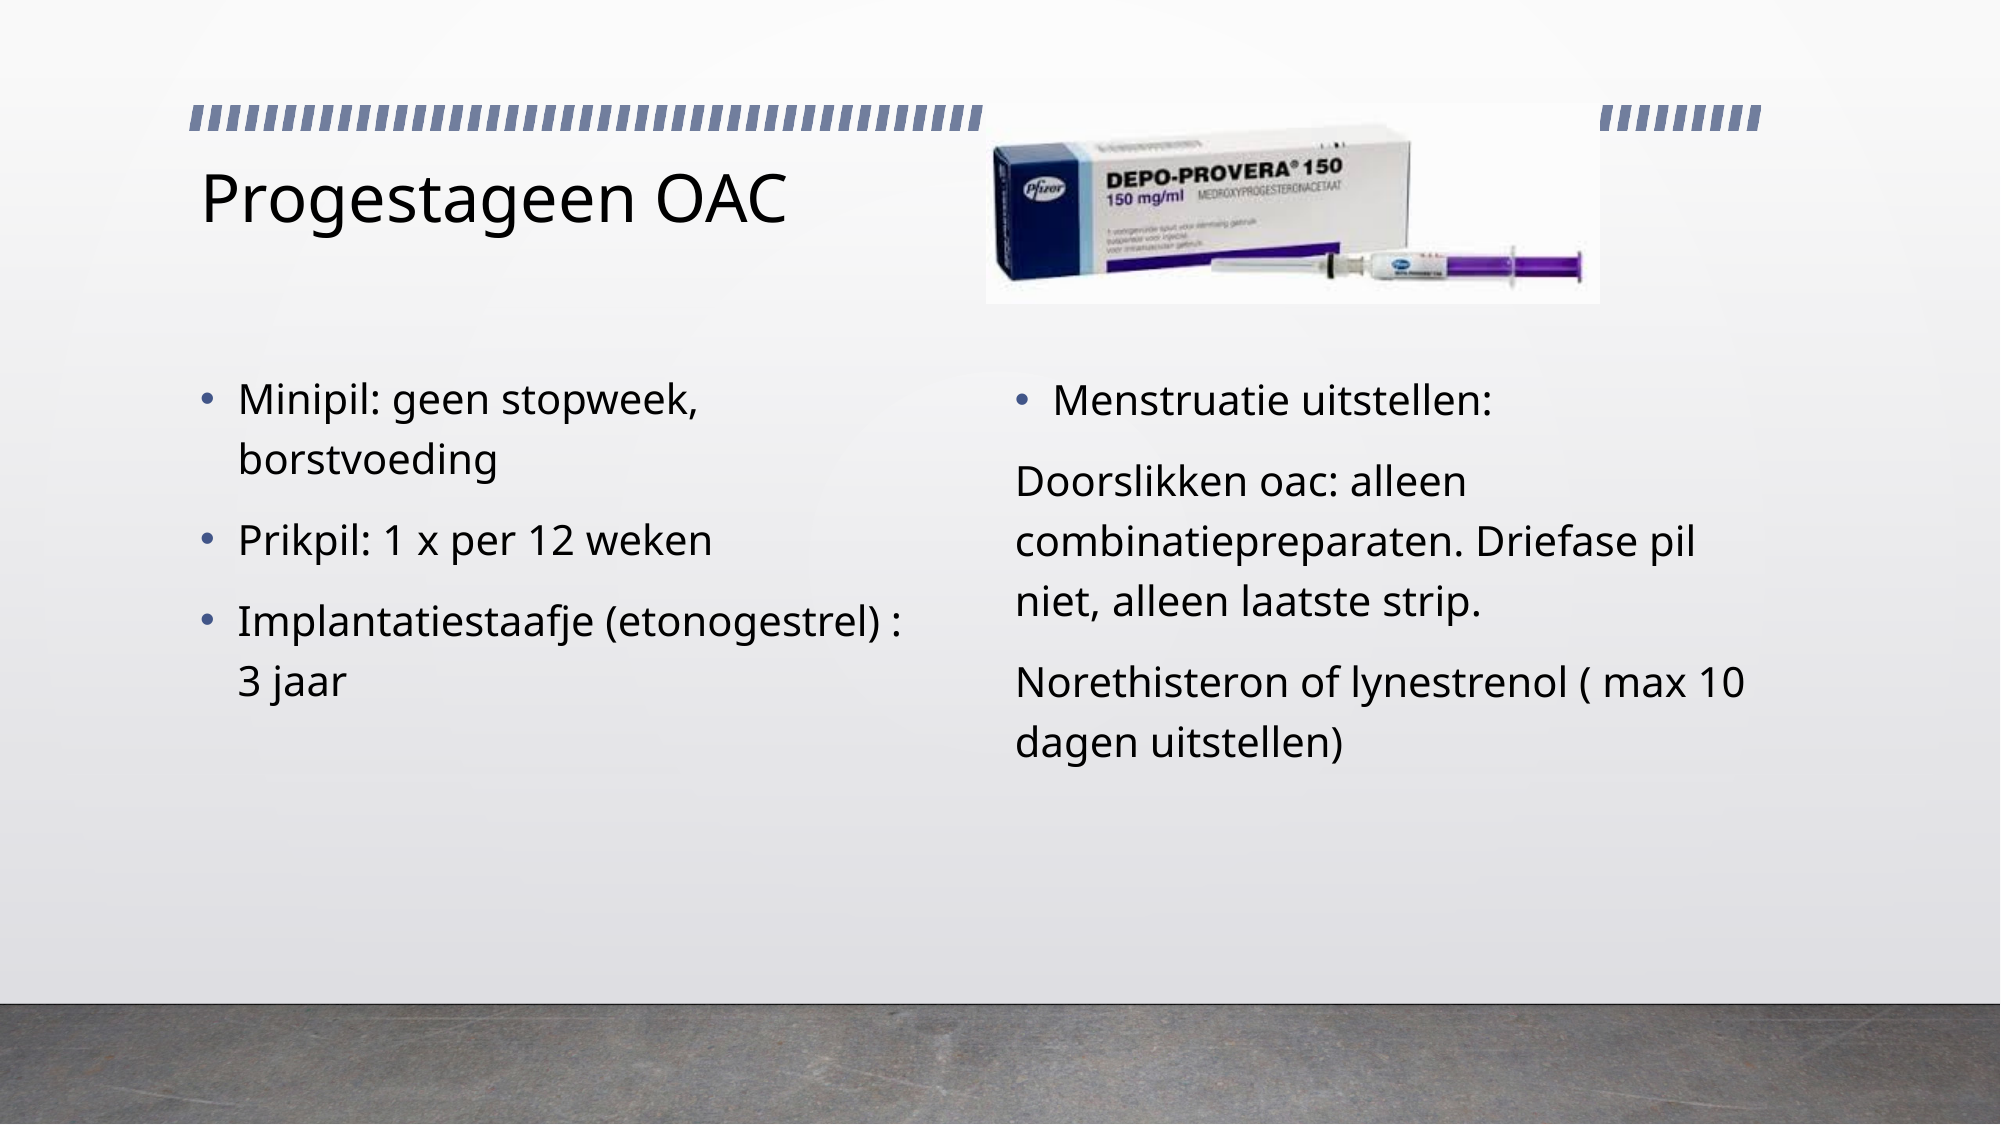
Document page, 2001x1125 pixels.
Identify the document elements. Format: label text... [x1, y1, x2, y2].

picture [0, 1004, 2000, 1124]
title Progestageen OAC [185, 157, 1762, 331]
list Menstruatie uitstellen: Doorslikken oac: alleen combinatiepreparaten. Driefase pil niet, alleen laatste strip. Norethisteron of lynestrenol ( max 10 dagen uitstellen) [999, 356, 1762, 896]
picture [986, 103, 1600, 304]
list Minipil: geen stopweek, borstvoeding Prikpil: 1 x per 12 weken Implantatiestaafje (etonogestrel) : 3 jaar [185, 355, 948, 896]
